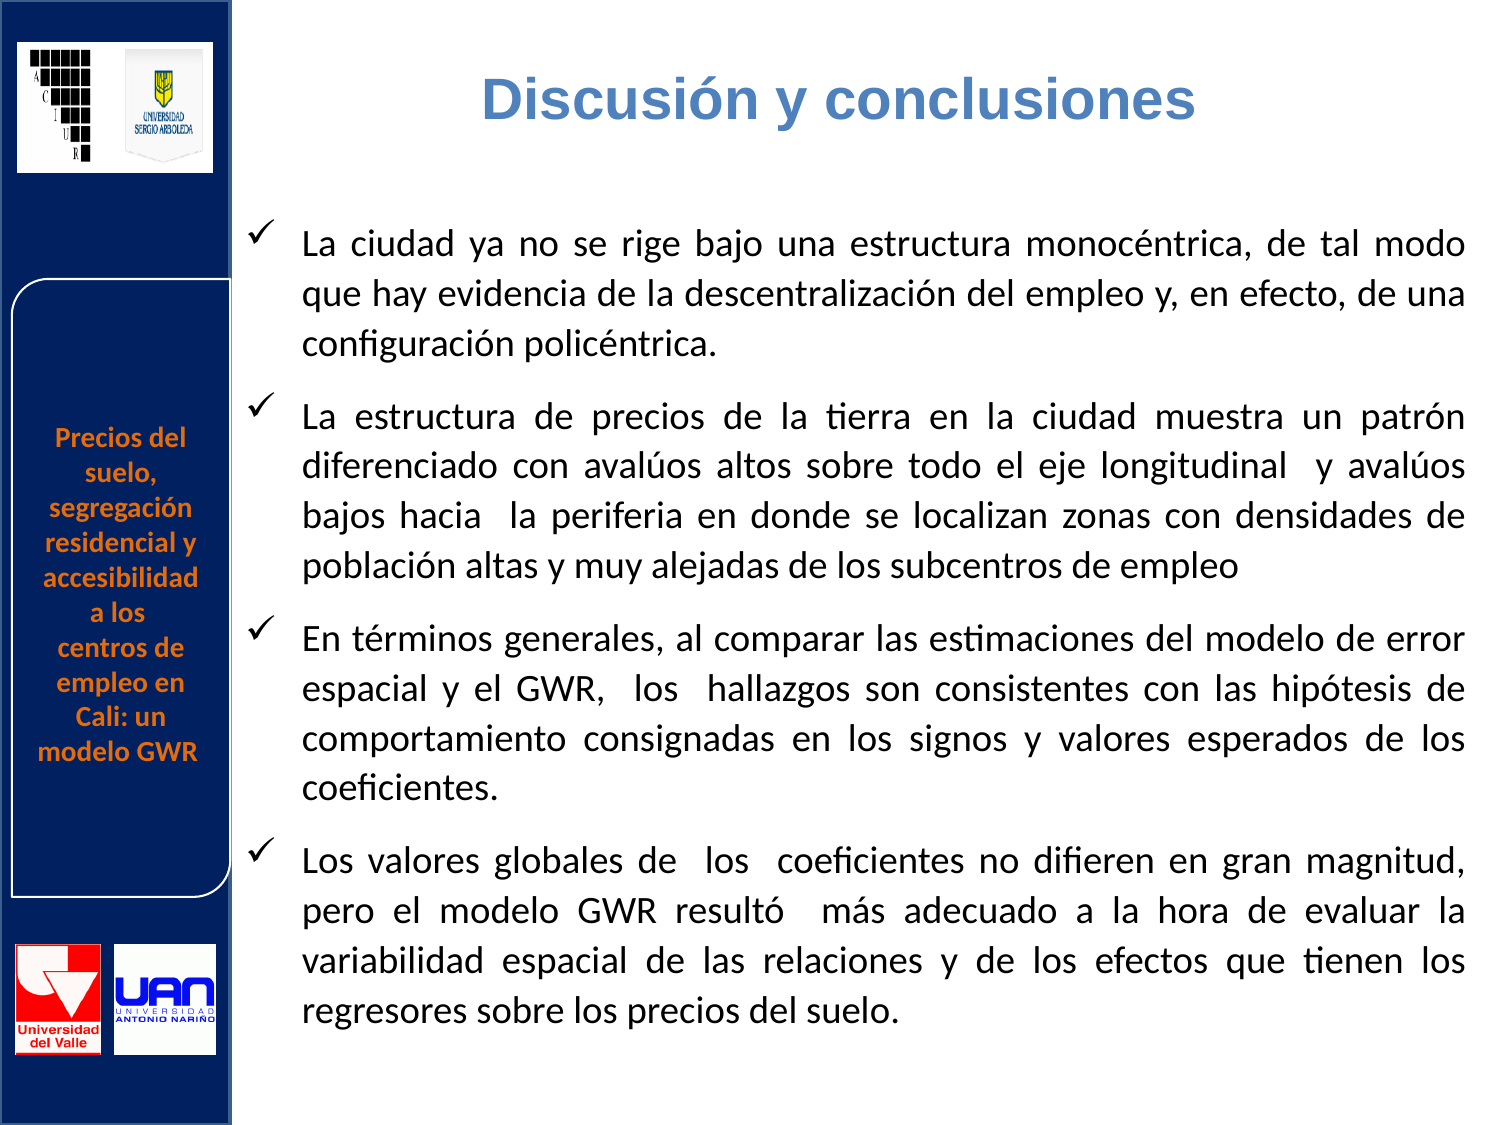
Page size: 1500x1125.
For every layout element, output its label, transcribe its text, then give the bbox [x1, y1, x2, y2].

list La ciudad ya no se rige bajo una estructura monocéntrica, de tal modo que hay evidencia de la descentralización del empleo y, en efecto, de una configuración policéntrica. La estructura de precios de la tierra en la ciudad muestra un patrón diferenciado con avalúos altos sobre todo el eje longitudinal y avalúos bajos hacia la periferia en donde se localizan zonas con densidades de población altas y muy alejadas de los subcentros de empleo En términos generales, al comparar las estimaciones del modelo de error espacial y el GWR, los hallazgos son consistentes con las hipótesis de comportamiento consignadas en los signos y valores esperados de los coeficientes. Los valores globales de los coeficientes no difieren en gran magnitud, pero el modelo GWR resultó más adecuado a la hora de evaluar la variabilidad espacial de las relaciones y de los efectos que tienen los regresores sobre los precios del suelo. [230, 137, 1483, 1047]
text_box [0, 0, 232, 1125]
picture [114, 944, 217, 1055]
picture [14, 944, 101, 1055]
text_box Precios del suelo, segregación residencial y accesibilidad a los centros de empleo en Cali: un modelo GWR [9, 276, 233, 899]
picture [17, 42, 213, 173]
title Discusión y conclusiones [265, 30, 1414, 137]
